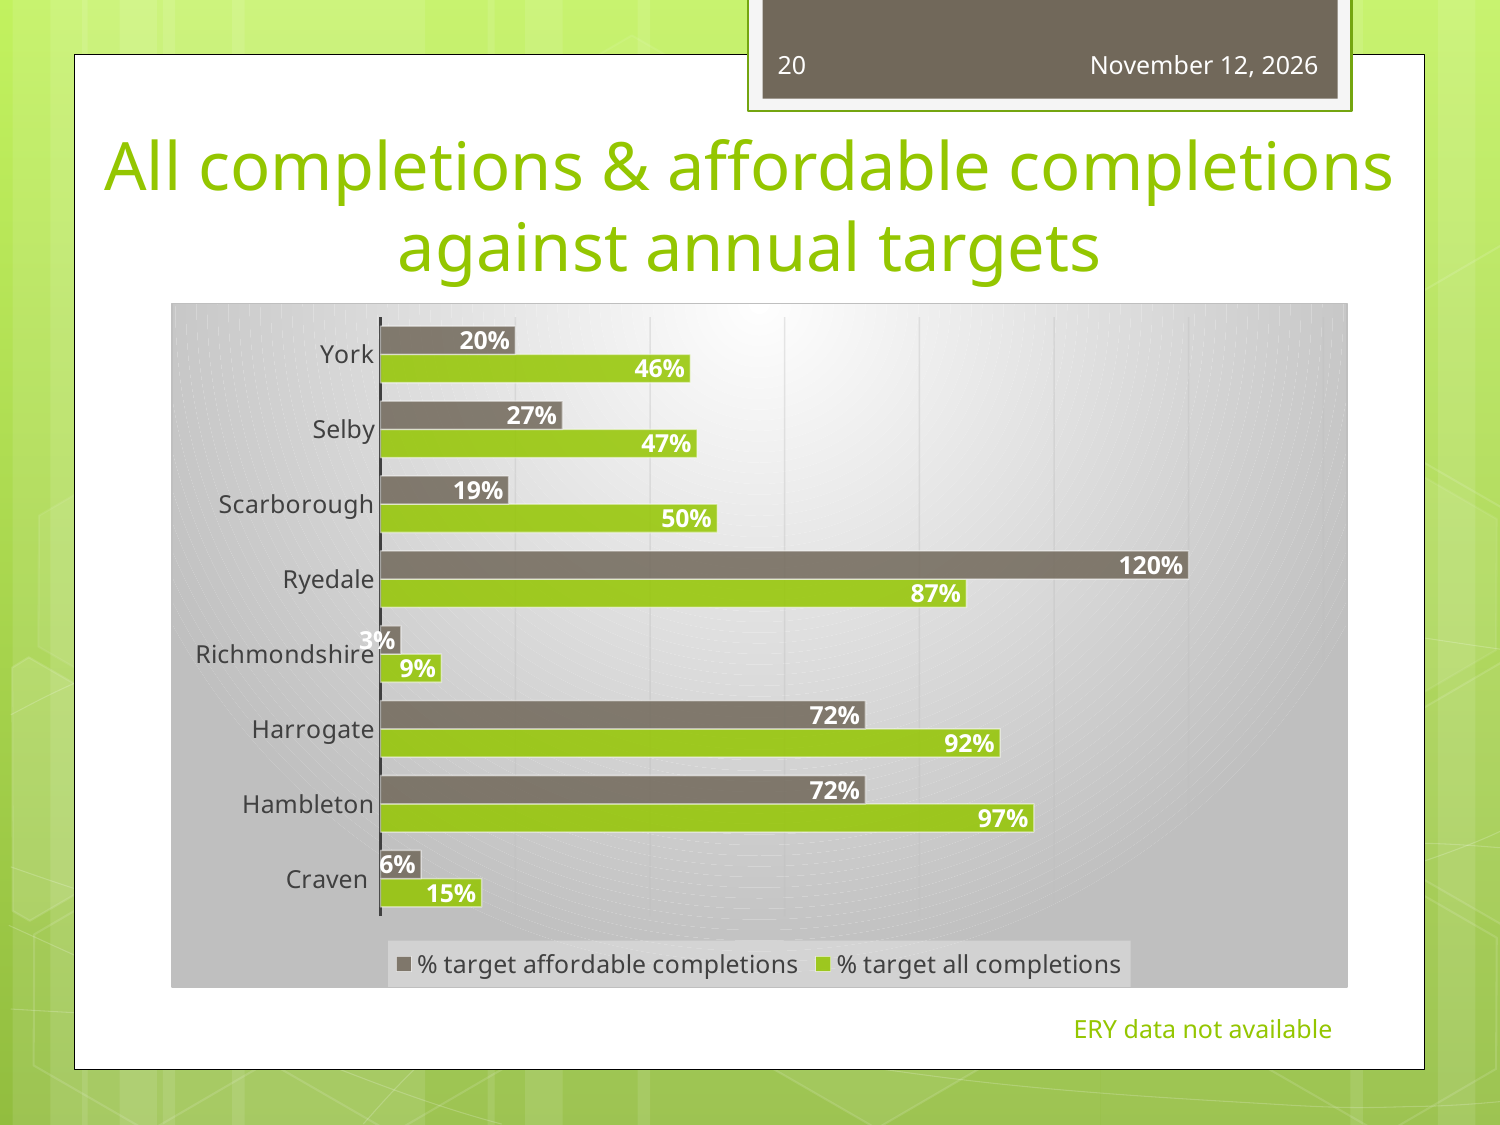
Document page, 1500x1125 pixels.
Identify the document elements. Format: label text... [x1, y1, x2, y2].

title All completions & affordable completions against annual targets [82, 78, 1418, 292]
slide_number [983, 36, 1334, 97]
footer ERY data not available [513, 1011, 1348, 1047]
chart [170, 302, 1348, 988]
slide_number 20 [762, 36, 982, 97]
